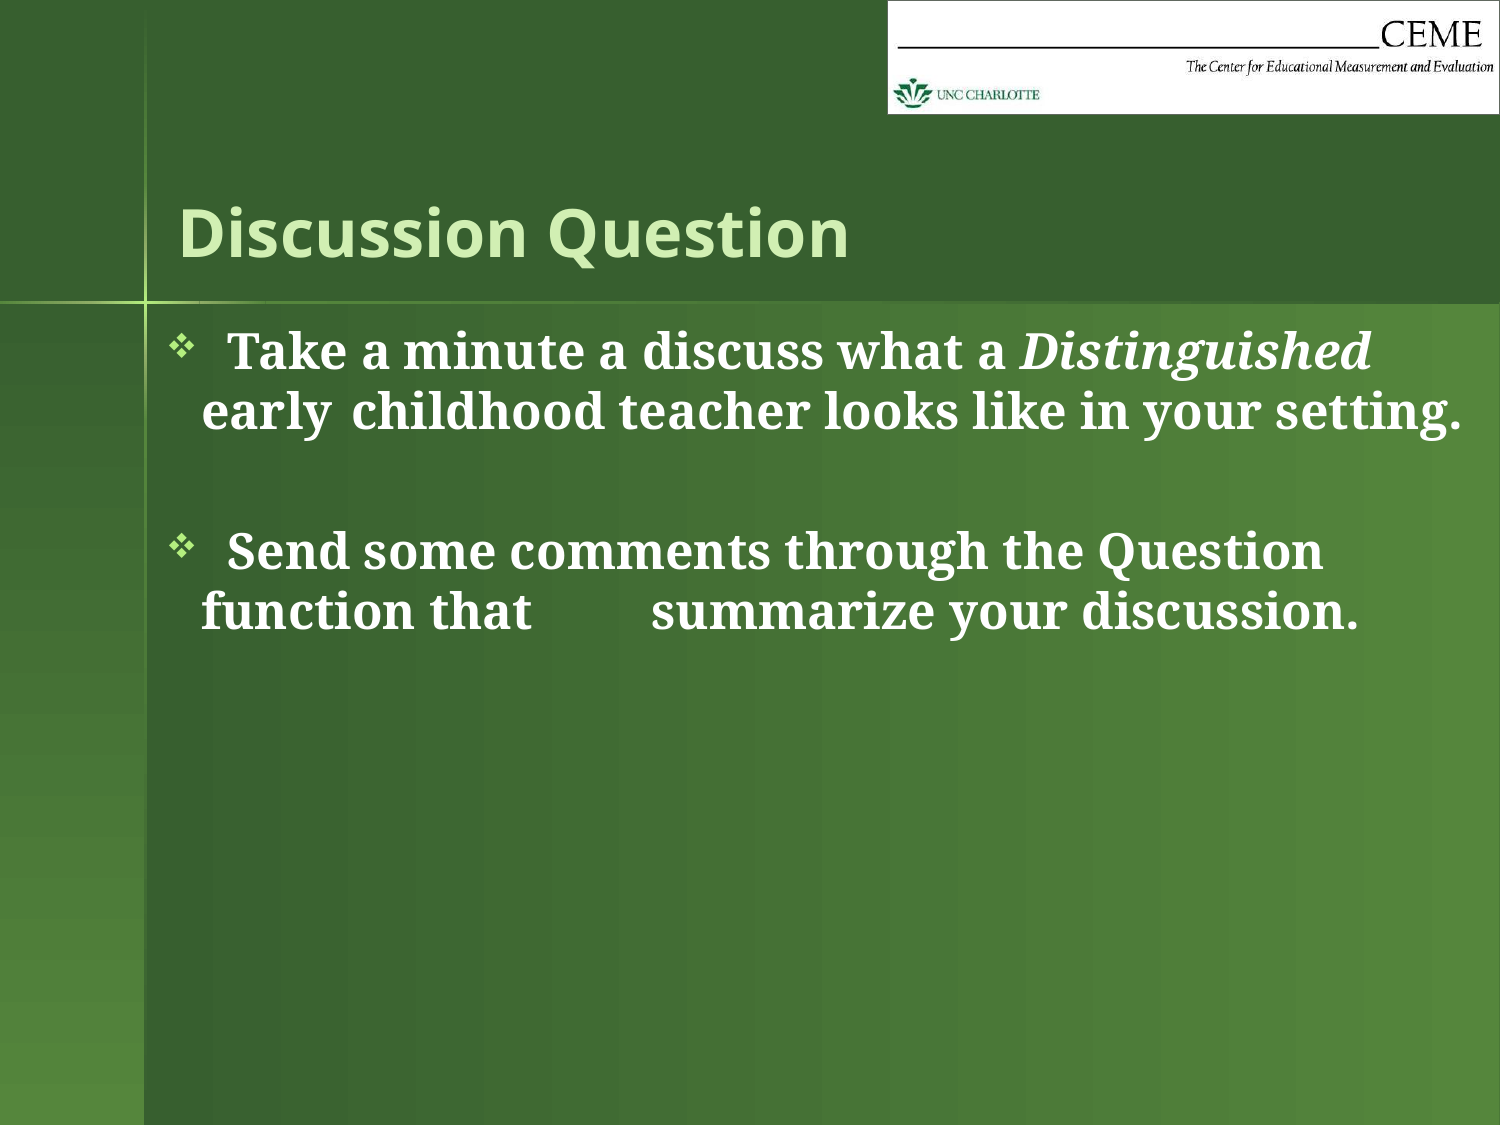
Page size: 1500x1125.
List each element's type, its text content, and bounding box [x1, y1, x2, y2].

text_box Take a minute a discuss what a Distinguished early childhood teacher looks like in your setting. Send some comments through the Question function that summarize your discussion. [151, 312, 1500, 1125]
text_box Discussion Question [162, 187, 1463, 275]
picture [887, 0, 1500, 115]
